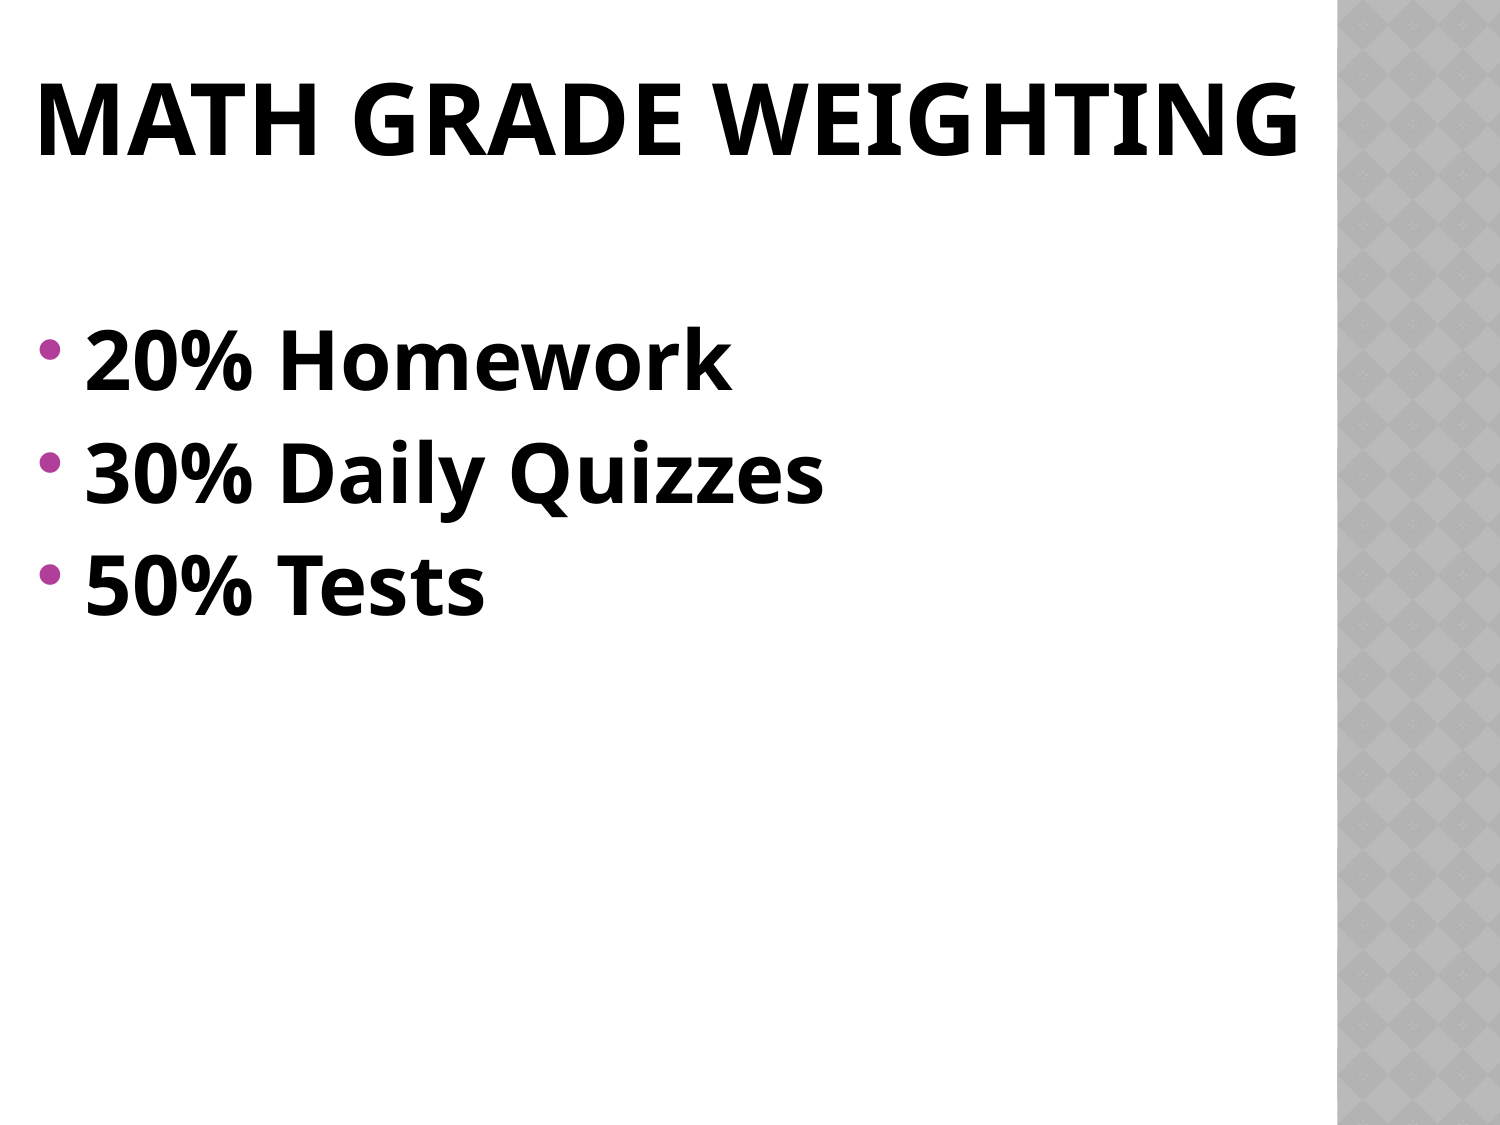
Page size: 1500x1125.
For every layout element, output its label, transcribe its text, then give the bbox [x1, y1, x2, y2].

title Math Grade Weighting [0, 52, 1338, 175]
list 20% Homework 30% Daily Quizzes 50% Tests [24, 187, 1263, 1059]
